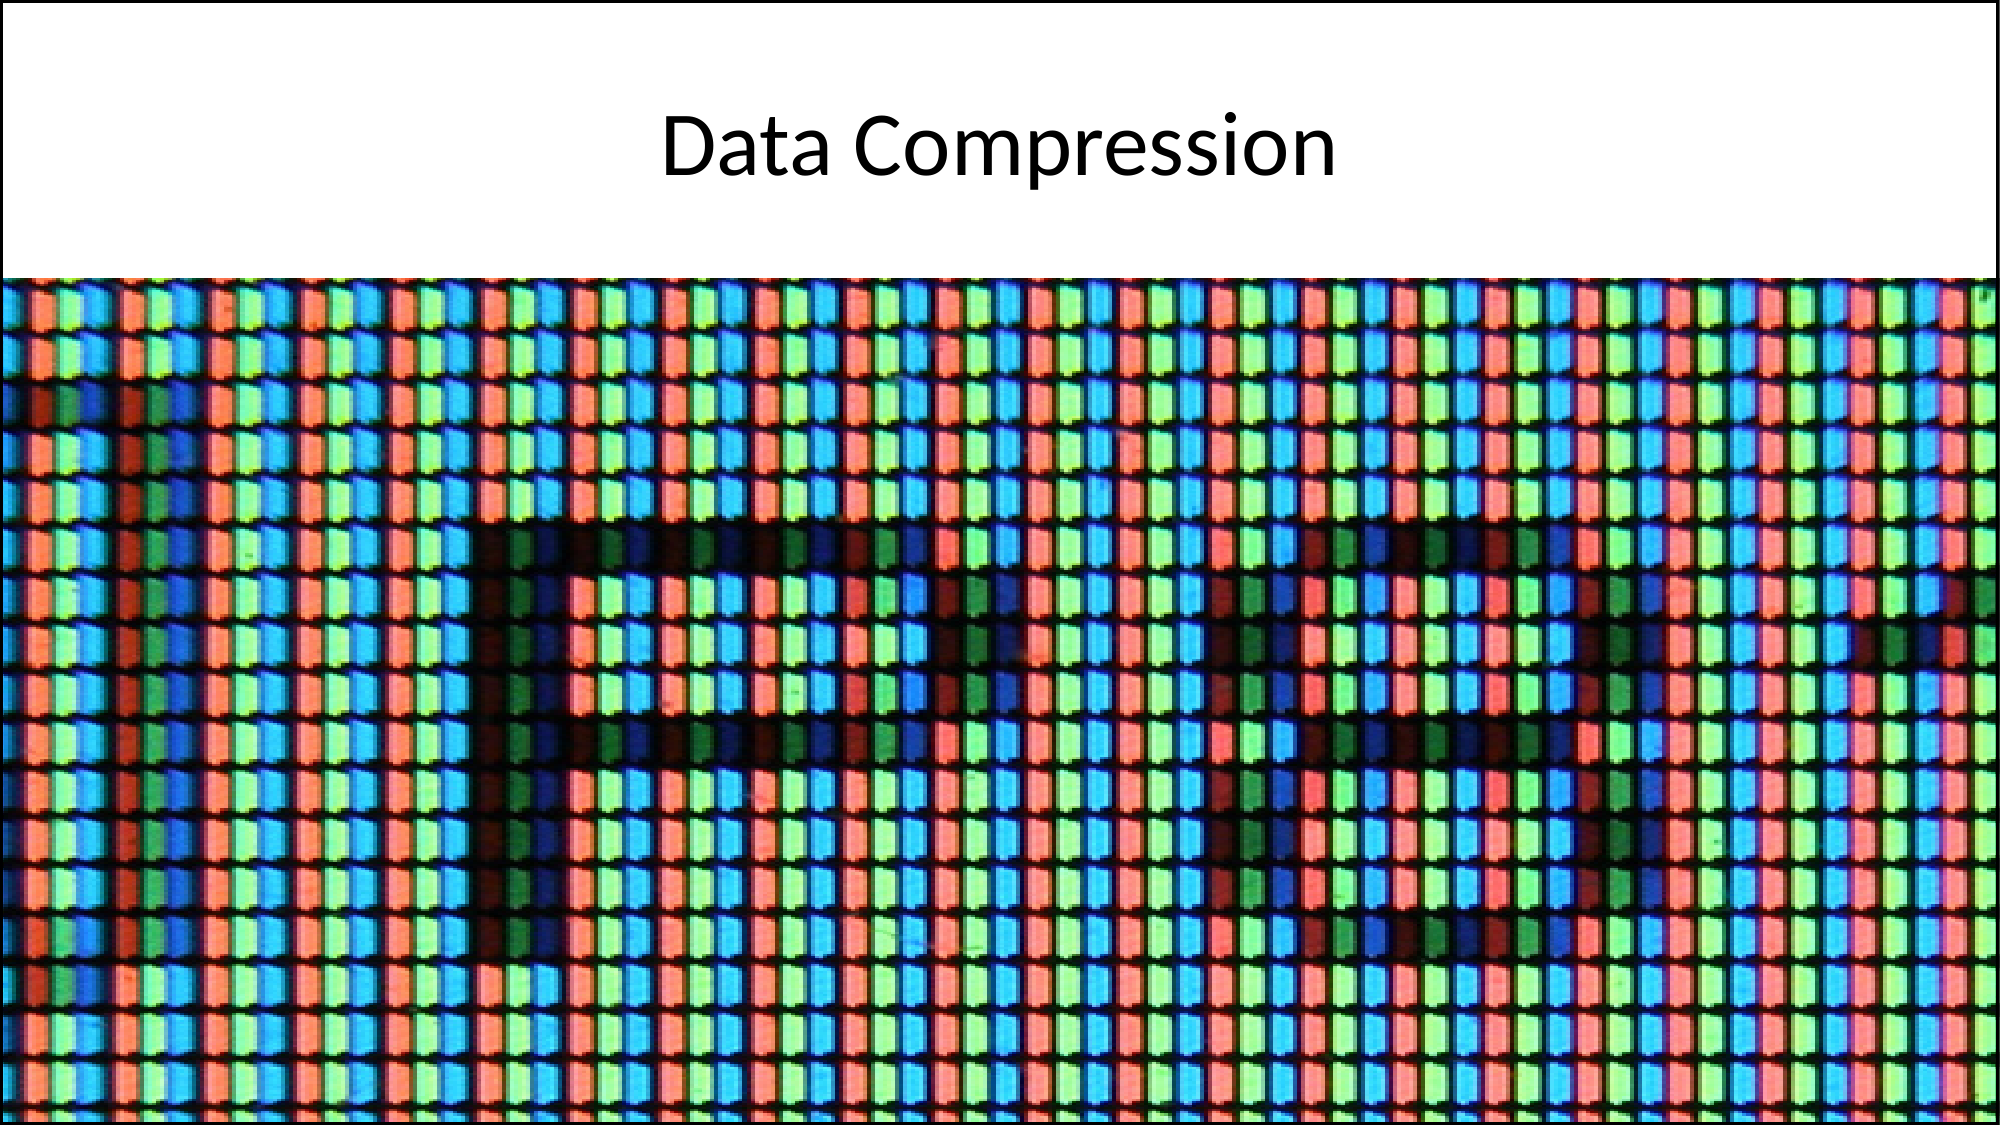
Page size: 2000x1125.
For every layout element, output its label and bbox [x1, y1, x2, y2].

picture [0, 278, 2000, 1125]
text_box [0, 0, 2000, 275]
